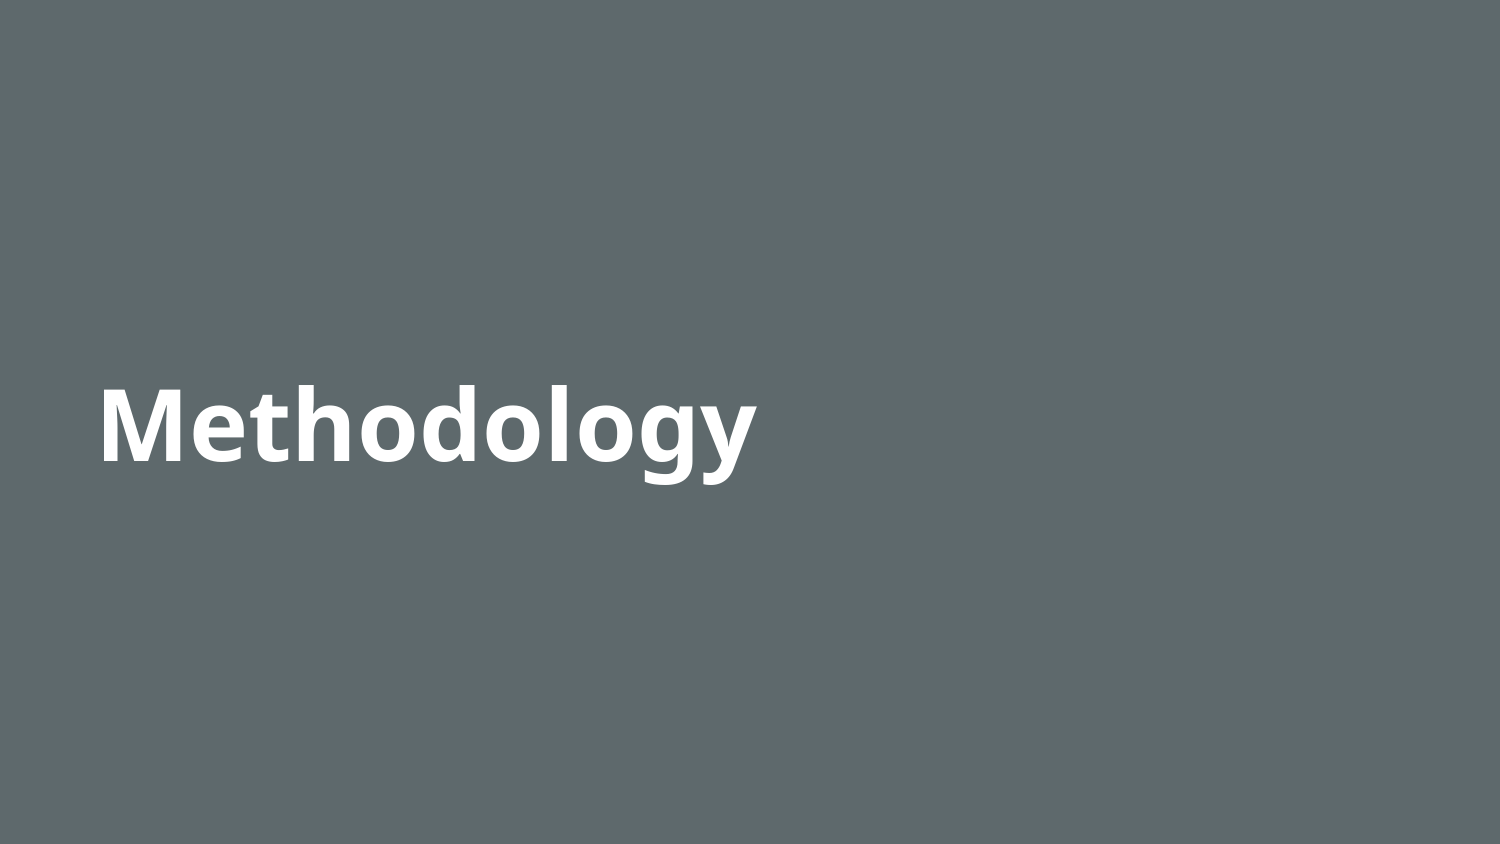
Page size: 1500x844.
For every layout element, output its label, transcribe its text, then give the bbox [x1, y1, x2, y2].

title Methodology [80, 86, 1003, 758]
